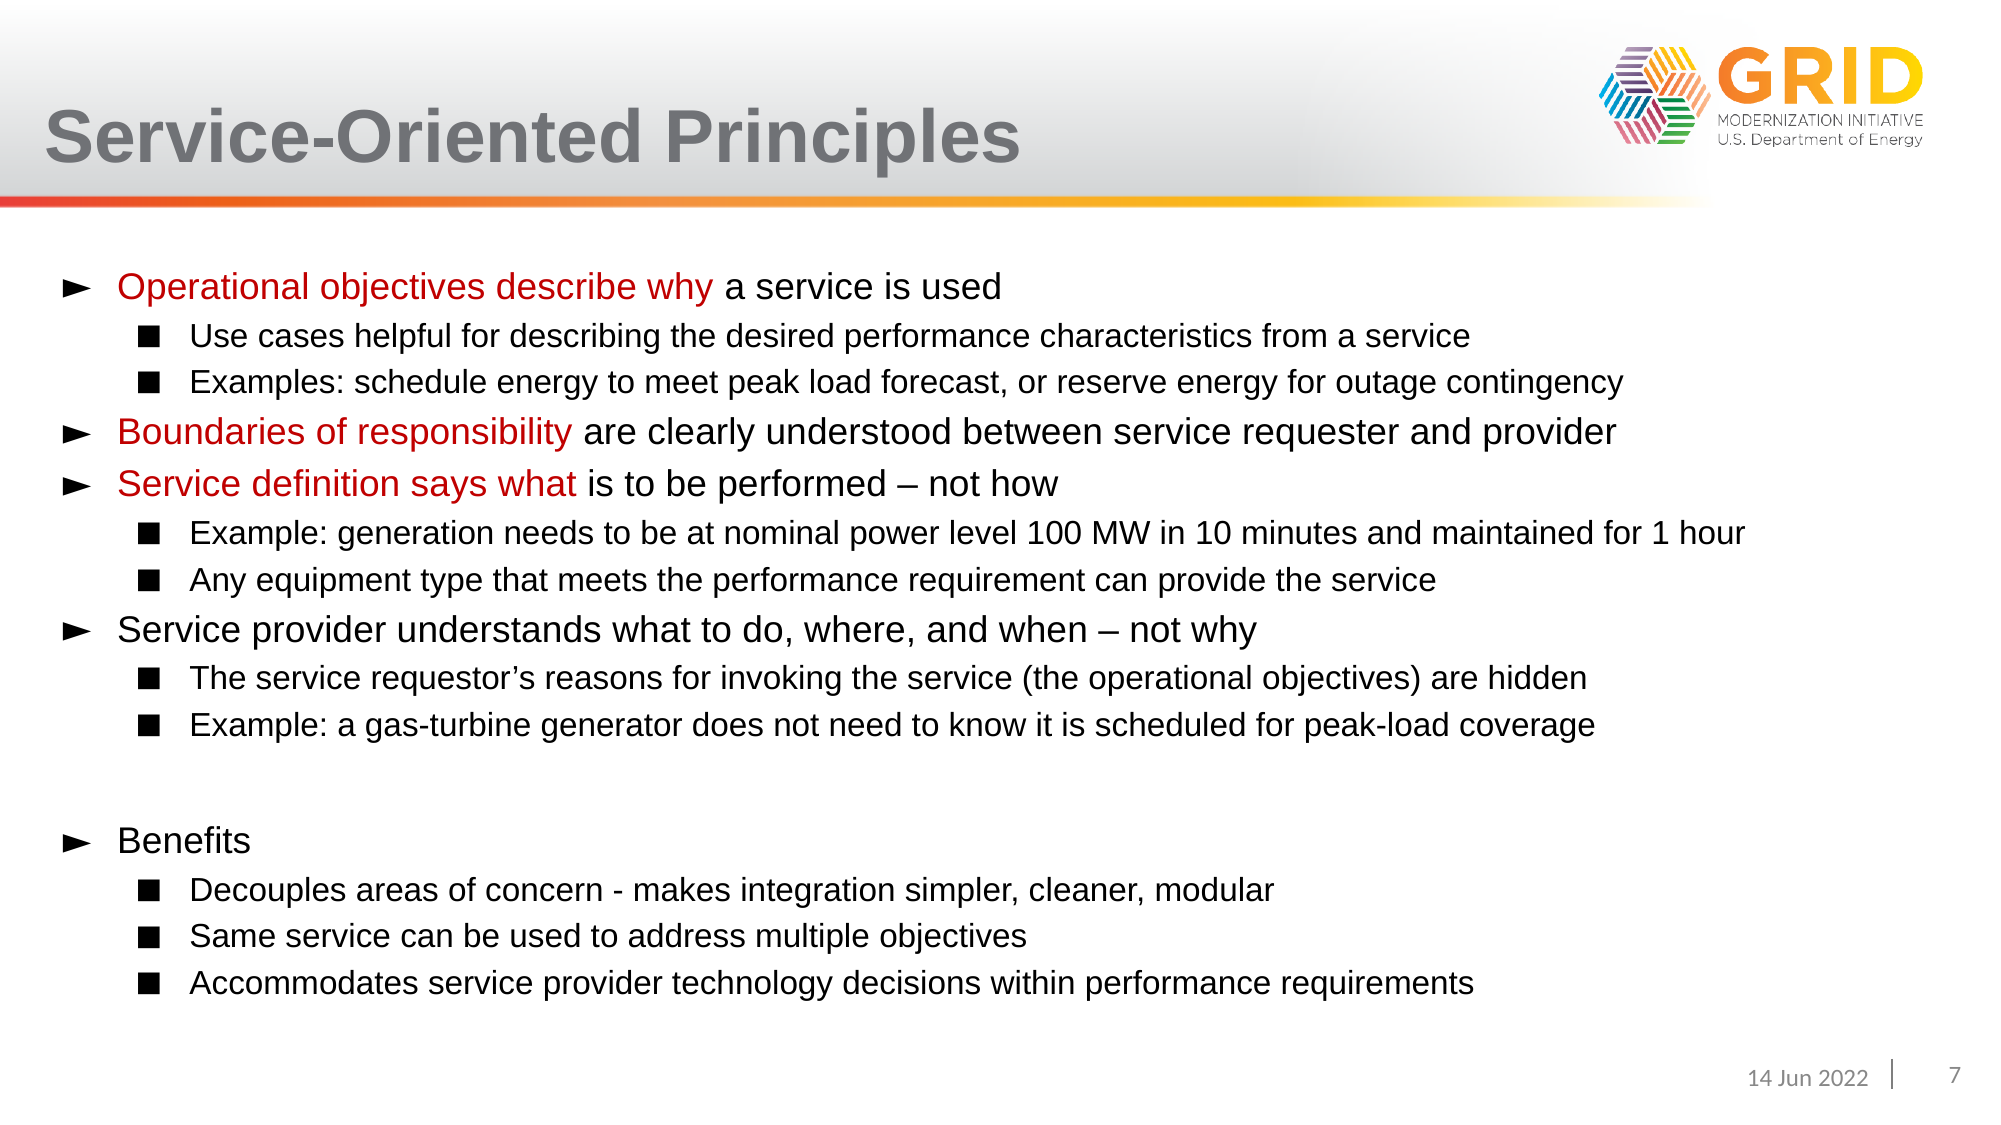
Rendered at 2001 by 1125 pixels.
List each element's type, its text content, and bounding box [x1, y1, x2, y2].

list Operational objectives describe why a service is used Use cases helpful for describing the desired performance characteristics from a service Examples: schedule energy to meet peak load forecast, or reserve energy for outage contingency Boundaries of responsibility are clearly understood between service requester and provider Service definition says what is to be performed – not how Example: generation needs to be at nominal power level 100 MW in 10 minutes and maintained for 1 hour Any equipment type that meets the performance requirement can provide the service Service provider understands what to do, where, and when – not why The service requestor’s reasons for invoking the service (the operational objectives) are hidden Example: a gas-turbine generator does not need to know it is scheduled for peak-load coverage Benefits Decouples areas of concern - makes integration simpler, cleaner, modular Same service can be used to address multiple objectives Accommodates service provider technology decisions within performance requirements [45, 262, 1939, 1005]
slide_number 7 [1891, 1043, 1977, 1104]
picture [0, 0, 2000, 1125]
title Service-Oriented Principles [44, 45, 1504, 178]
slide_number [1527, 1046, 1885, 1107]
